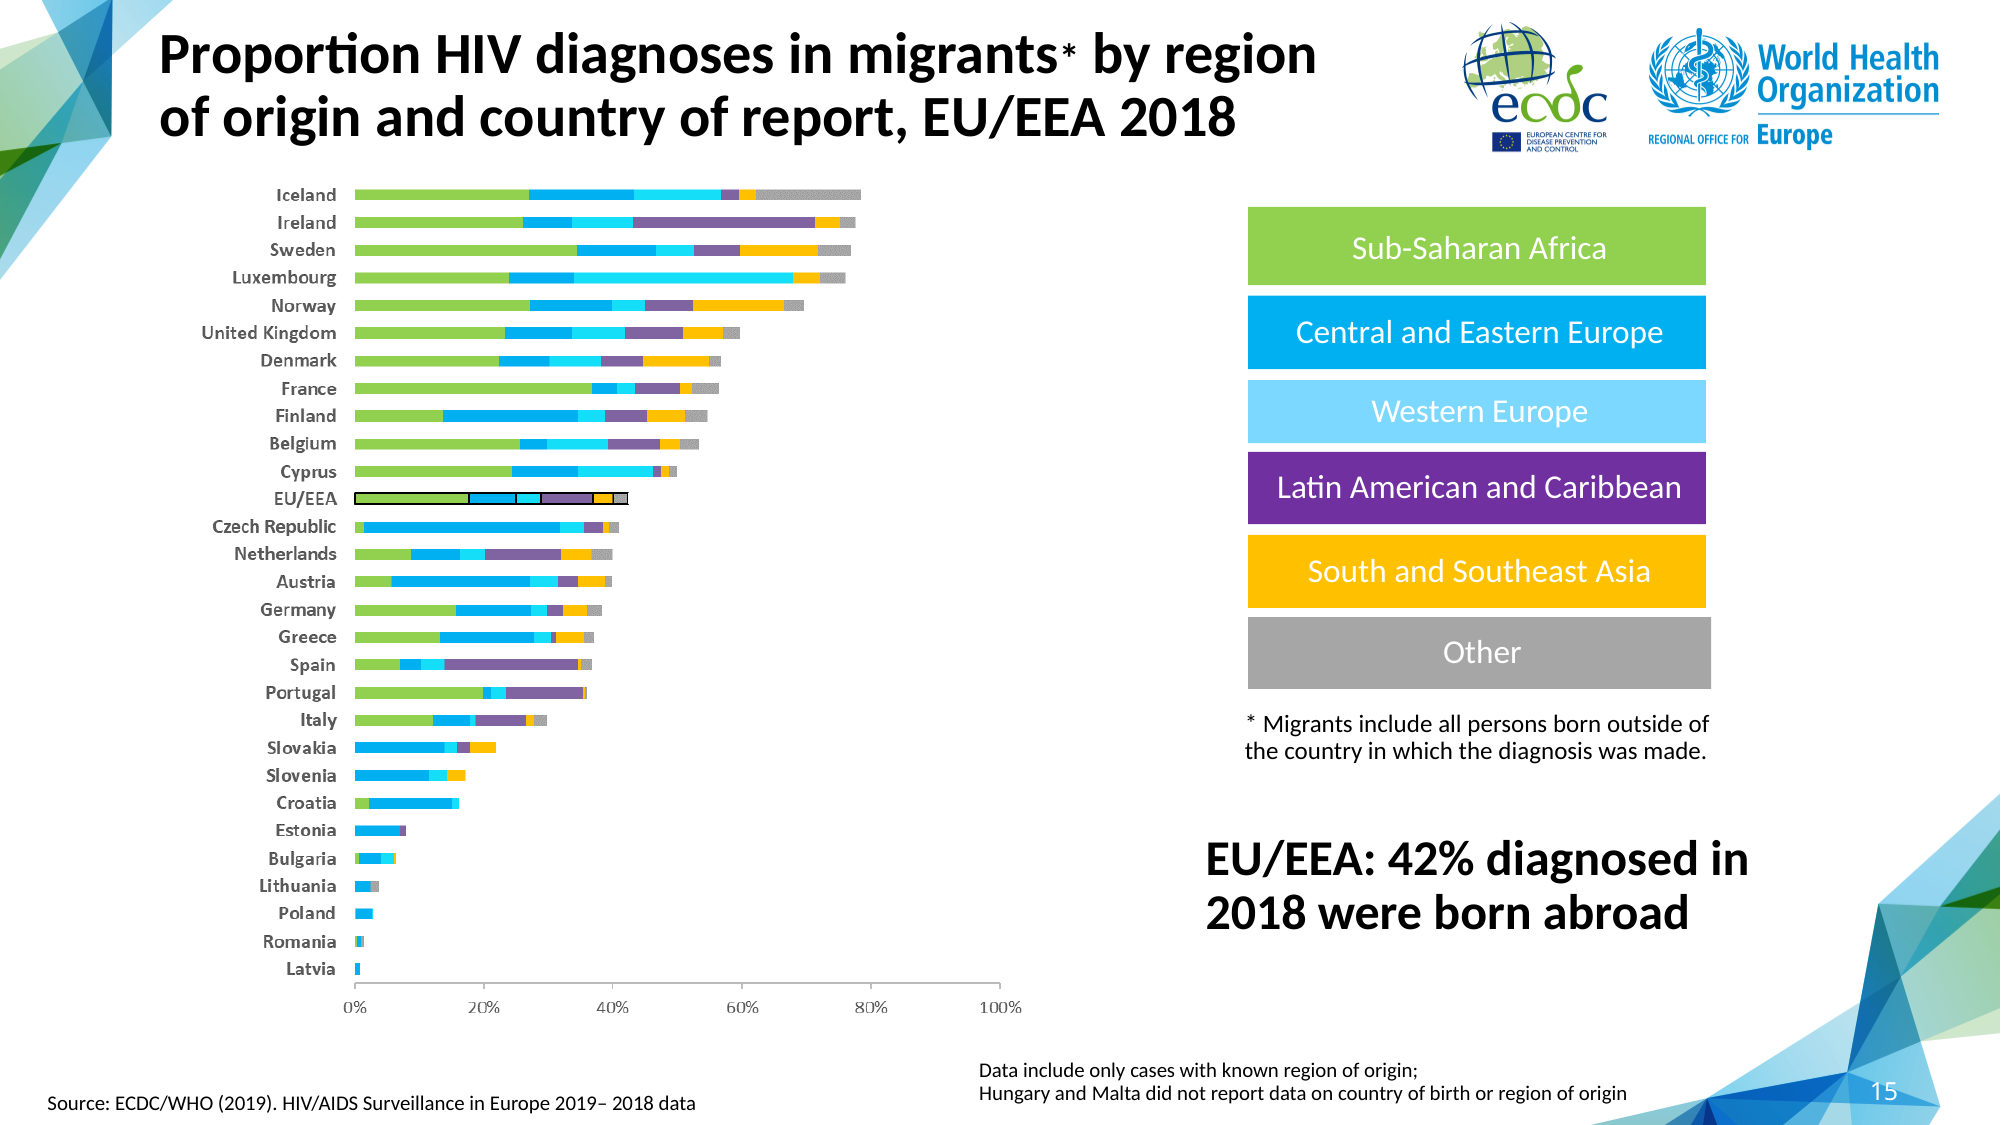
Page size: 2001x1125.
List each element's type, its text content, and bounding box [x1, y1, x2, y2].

text_box Central and Eastern Europe [1248, 295, 1706, 370]
title Proportion HIV diagnoses in migrants* by region of origin and country of report, EU/EEA 2018 [159, 23, 1335, 159]
slide_number 15 [1743, 1062, 1914, 1123]
text_box Source: ECDC/WHO (2019). HIV/AIDS Surveillance in Europe 2019– 2018 data [47, 1092, 724, 1116]
text_box Data include only cases with known region of origin; Hungary and Malta did not report data on country of birth or region of origin [979, 1059, 1743, 1125]
text_box Western Europe [1248, 380, 1706, 444]
text_box Sub-Saharan Africa [1248, 206, 1706, 286]
text_box South and Southeast Asia [1248, 534, 1706, 608]
text_box * Migrants include all persons born outside of the country in which the diagnosis was made. [1230, 703, 1730, 800]
text_box Other [1248, 617, 1712, 689]
picture [0, 0, 2000, 1125]
text_box Latin American and Caribbean [1248, 451, 1706, 525]
text_box EU/EEA: 42% diagnosed in 2018 were born abroad [1190, 824, 1838, 948]
